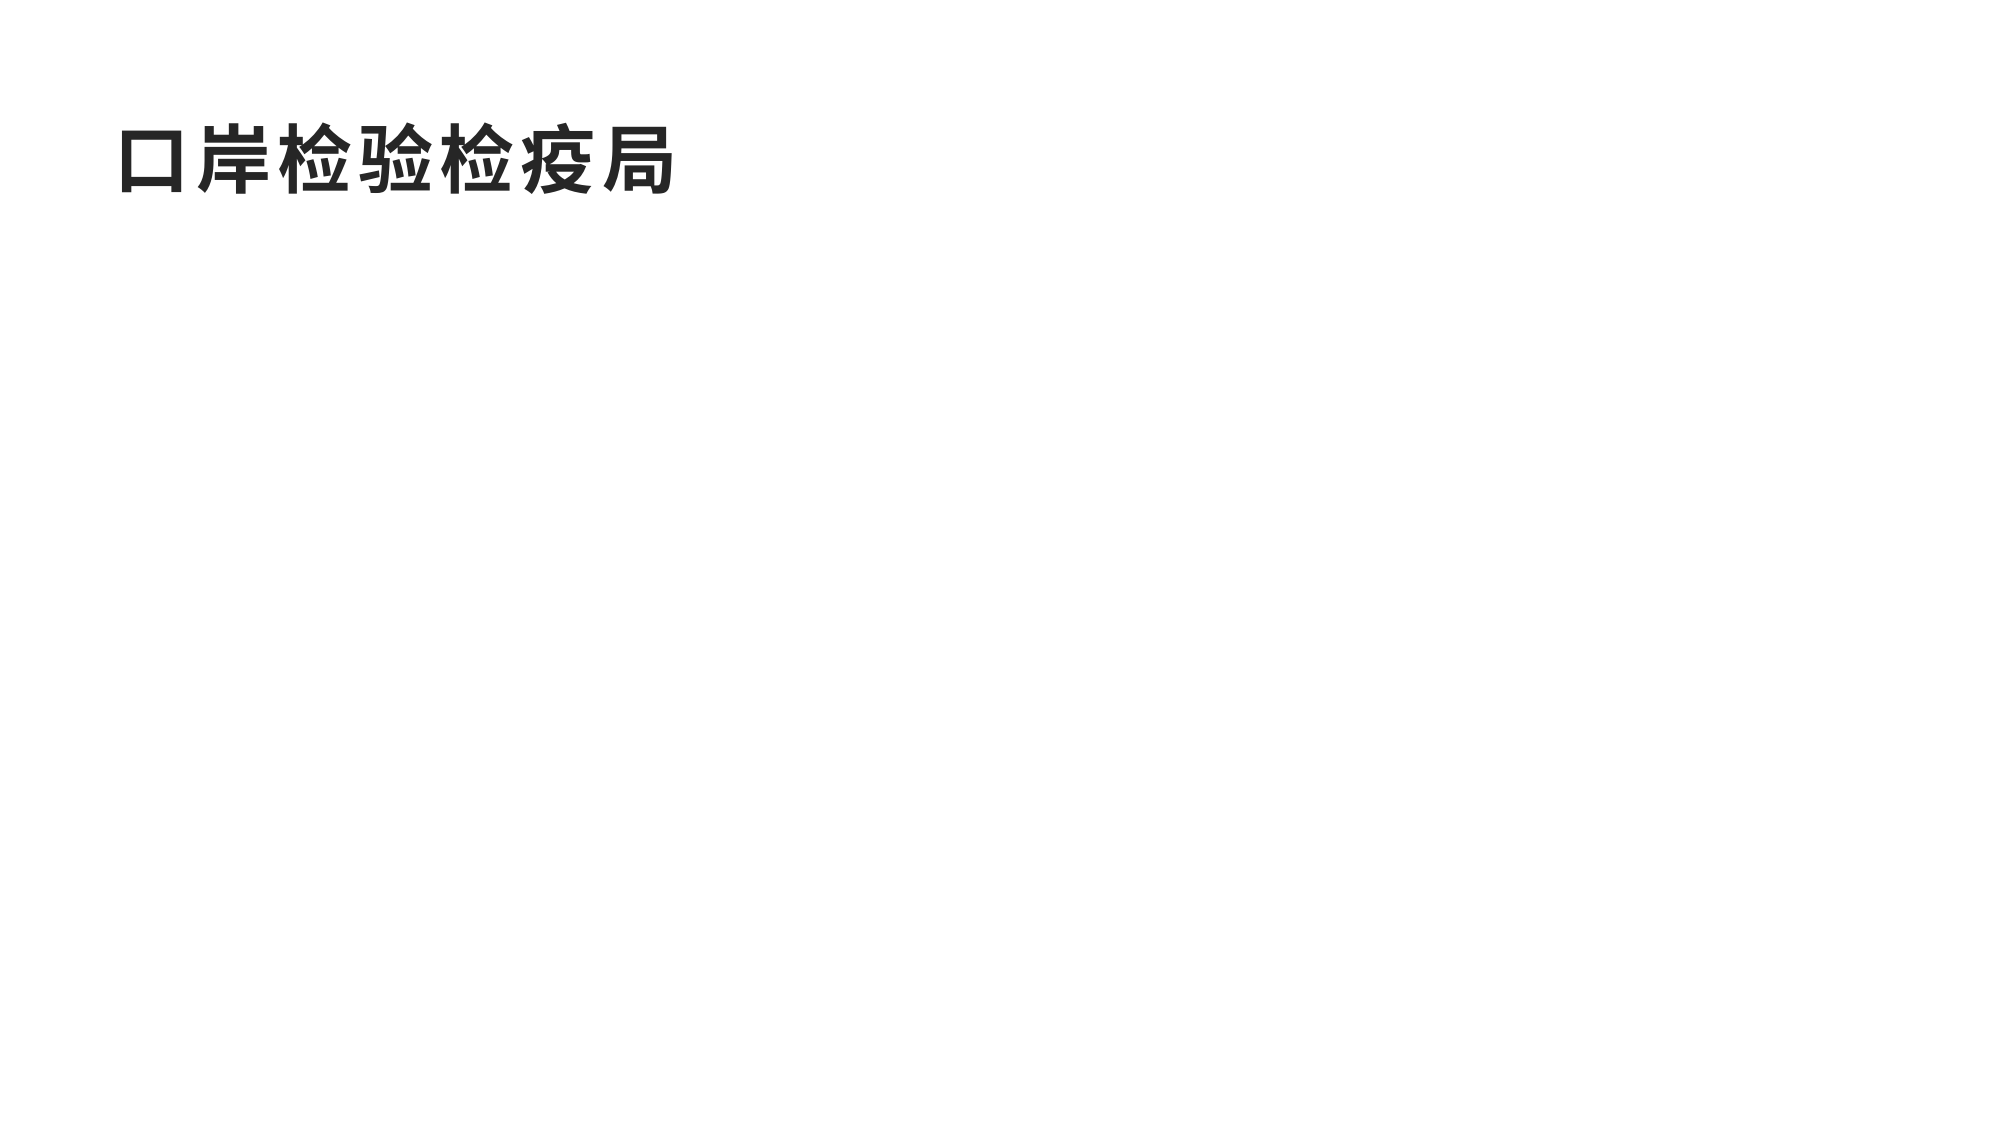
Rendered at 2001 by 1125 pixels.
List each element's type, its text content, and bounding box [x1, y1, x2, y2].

title 口岸检验检疫局 [99, 99, 1900, 216]
